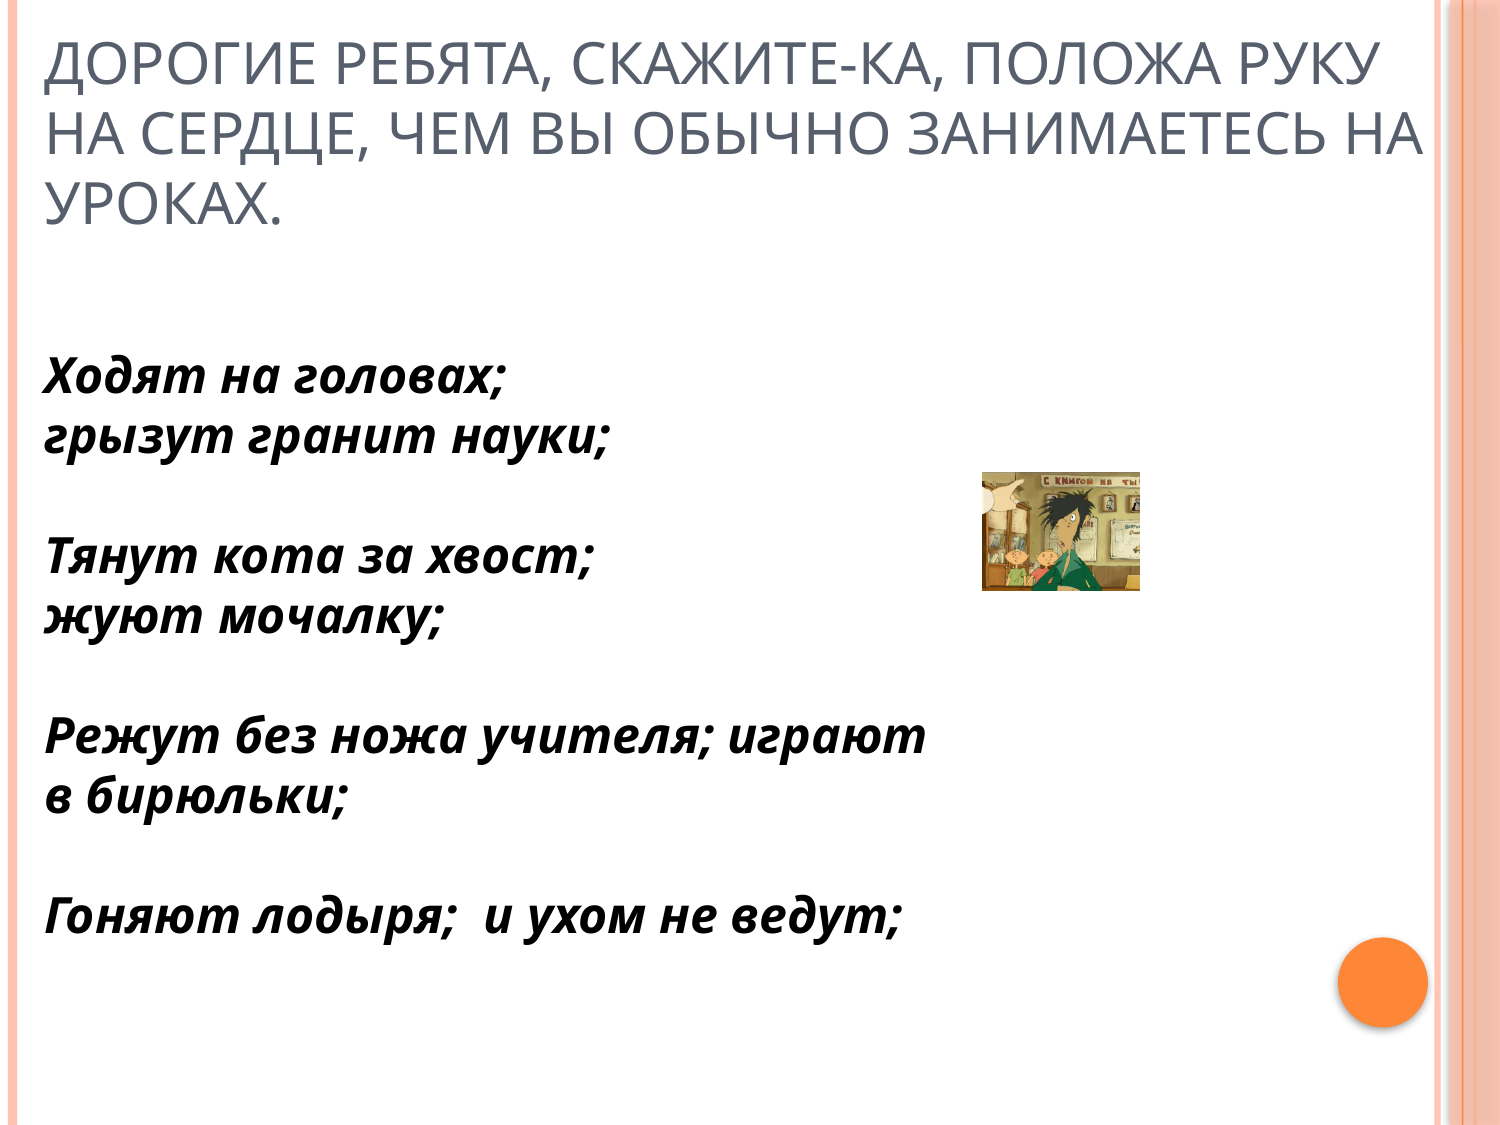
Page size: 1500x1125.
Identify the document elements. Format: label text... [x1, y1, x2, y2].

picture [981, 471, 1141, 591]
title Дорогие ребята, скажите-ка, положа руку на сердце, чем вы обычно занимаетесь на уроках. [29, 30, 1461, 244]
text_box Ходят на головах; грызут гранит науки; Тянут кота за хвост; жуют мочалку; Режут без ножа учителя; играют в бирюльки; Гоняют лодыря; и ухом не ведут; [29, 290, 975, 951]
